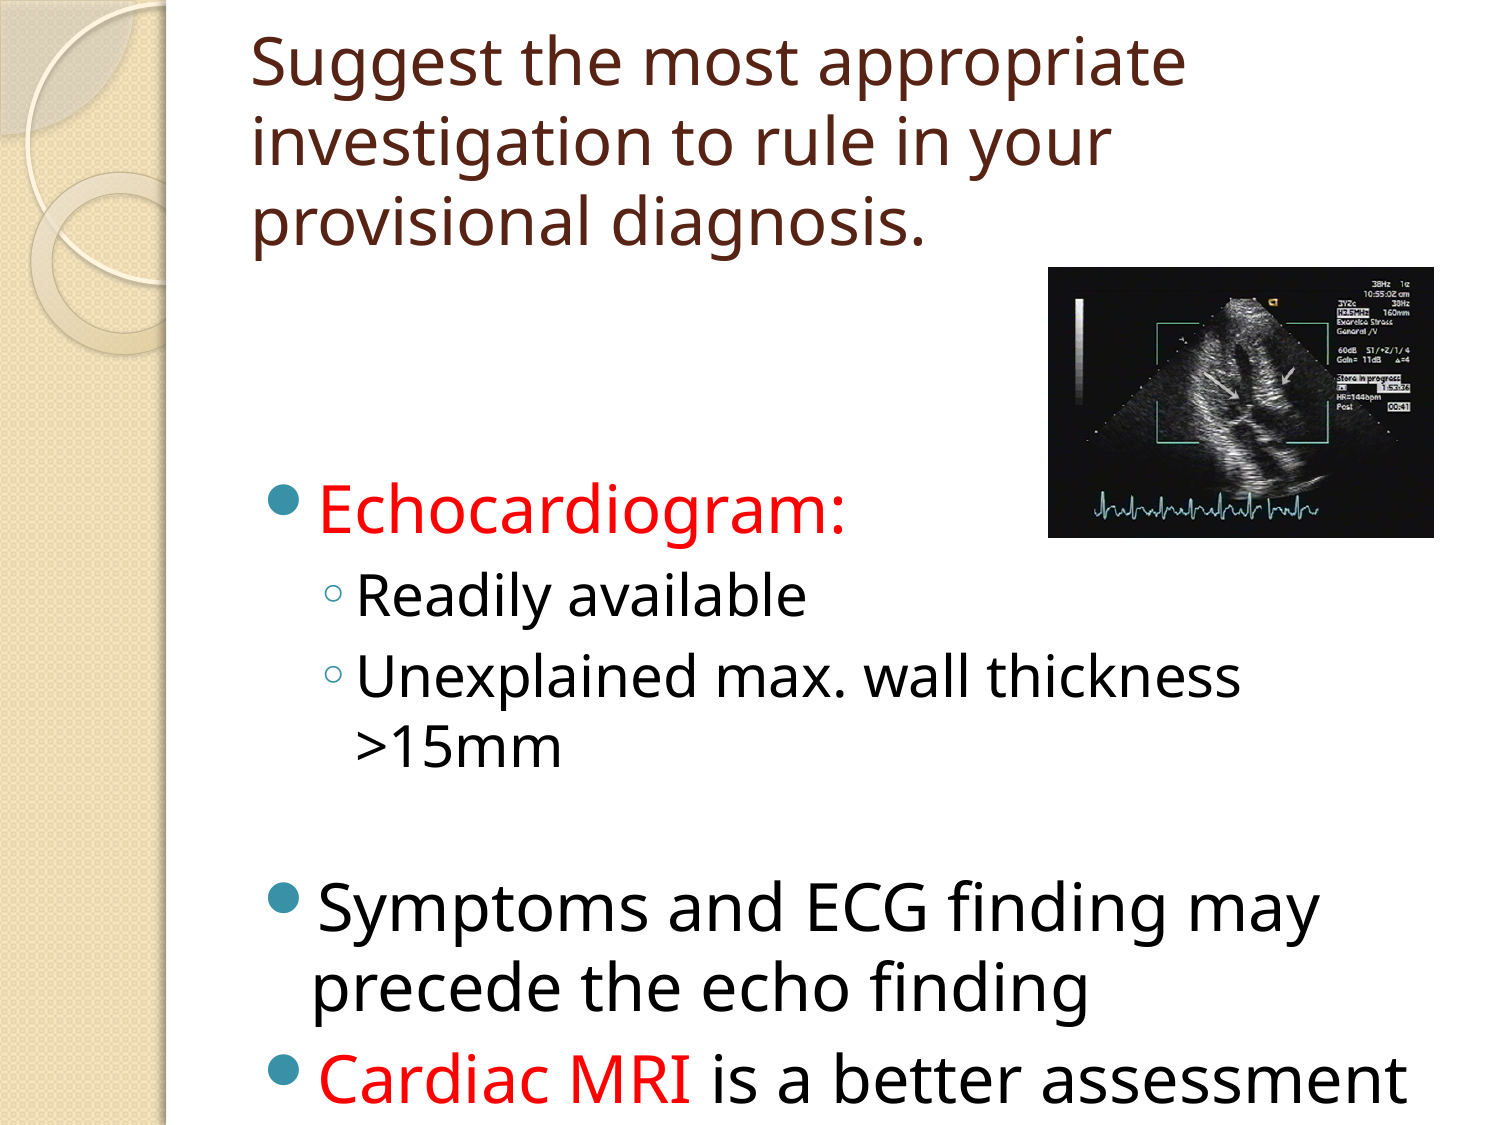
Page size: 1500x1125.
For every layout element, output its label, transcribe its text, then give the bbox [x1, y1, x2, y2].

title Suggest the most appropriate investigation to rule in your provisional diagnosis. [235, 45, 1466, 233]
list Echocardiogram: Readily available Unexplained max. wall thickness >15mm Symptoms and ECG finding may precede the echo finding Cardiac MRI is a better assessment tool [235, 237, 1466, 1025]
picture [1047, 266, 1434, 539]
